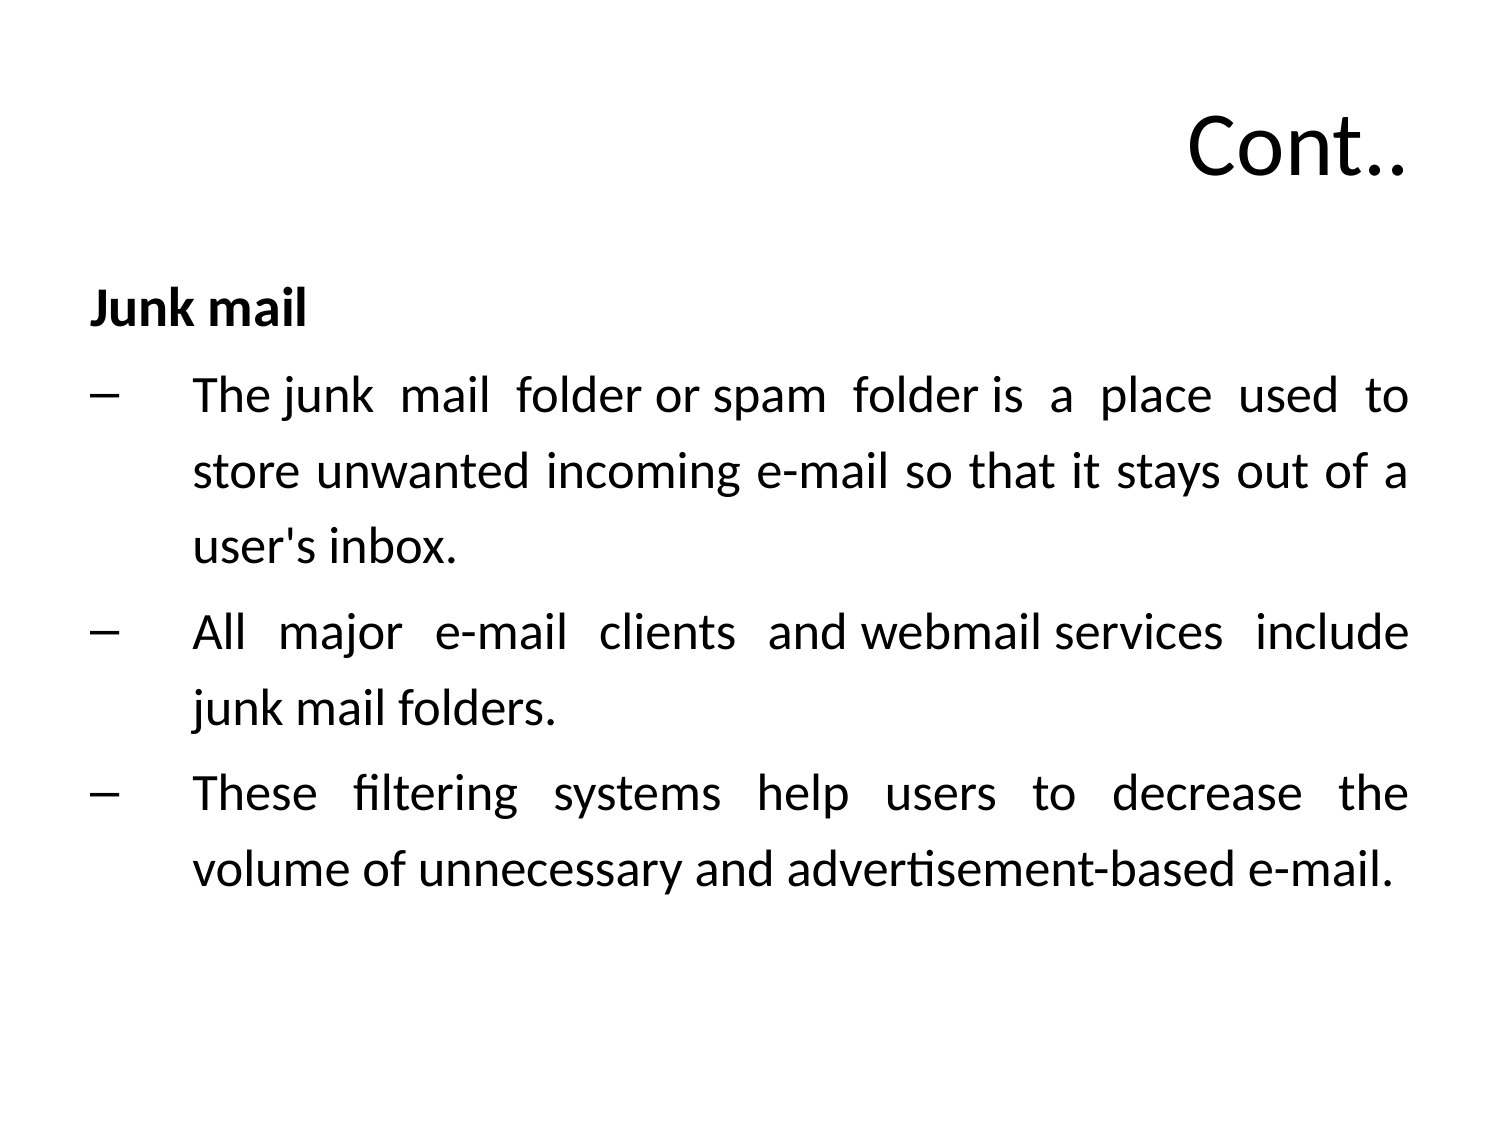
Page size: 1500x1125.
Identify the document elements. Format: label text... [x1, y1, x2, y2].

list Junk mail The junk mail folder or spam folder is a place used to store unwanted incoming e-mail so that it stays out of a user's inbox. All major e-mail clients and webmail services include junk mail folders. These filtering systems help users to decrease the volume of unnecessary and advertisement-based e-mail. [75, 262, 1425, 1005]
title Cont.. [75, 45, 1425, 233]
